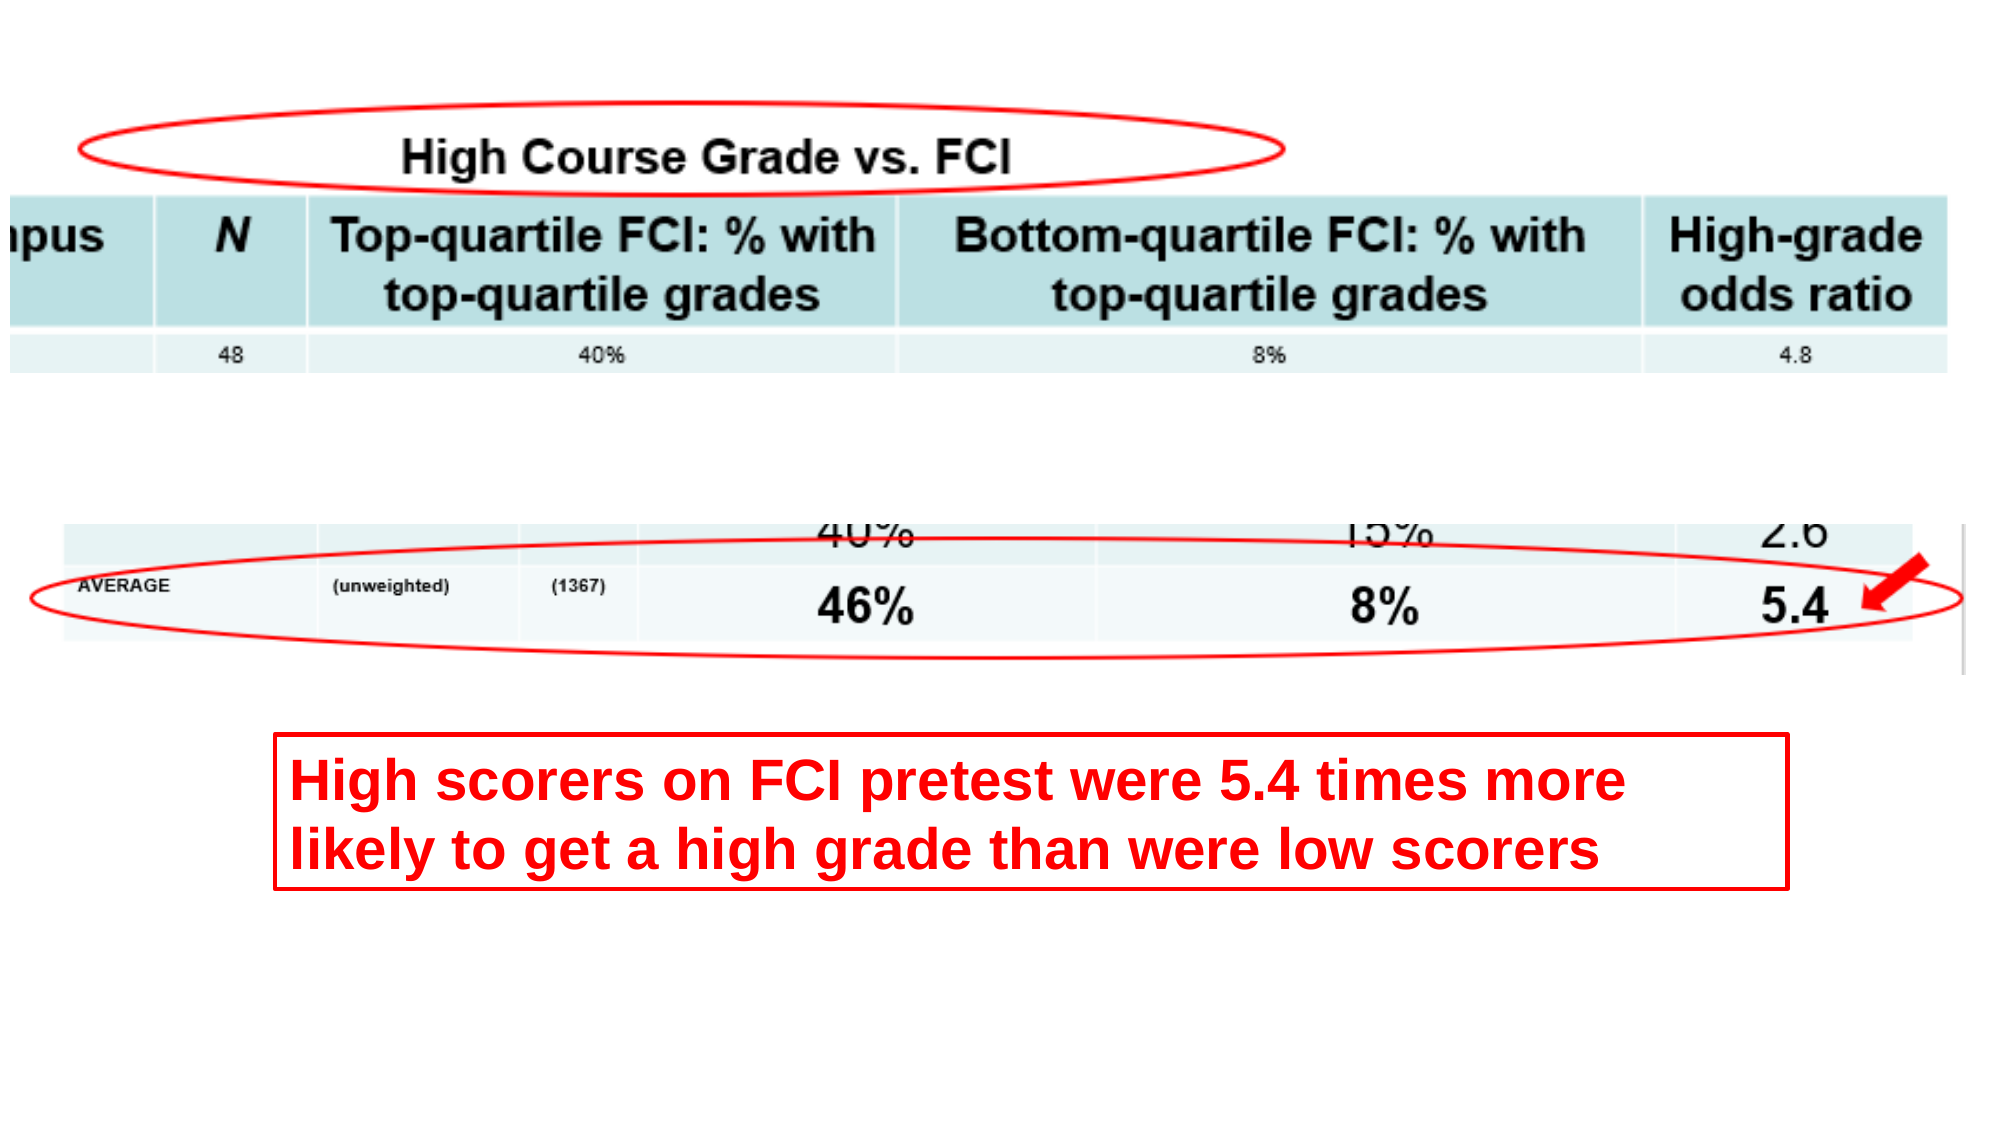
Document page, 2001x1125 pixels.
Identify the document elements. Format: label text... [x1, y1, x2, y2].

picture [5, 524, 1966, 676]
picture [10, 87, 1988, 373]
text_box High scorers on FCI pretest were 5.4 times more likely to get a high grade than were low scorers [274, 734, 1788, 889]
